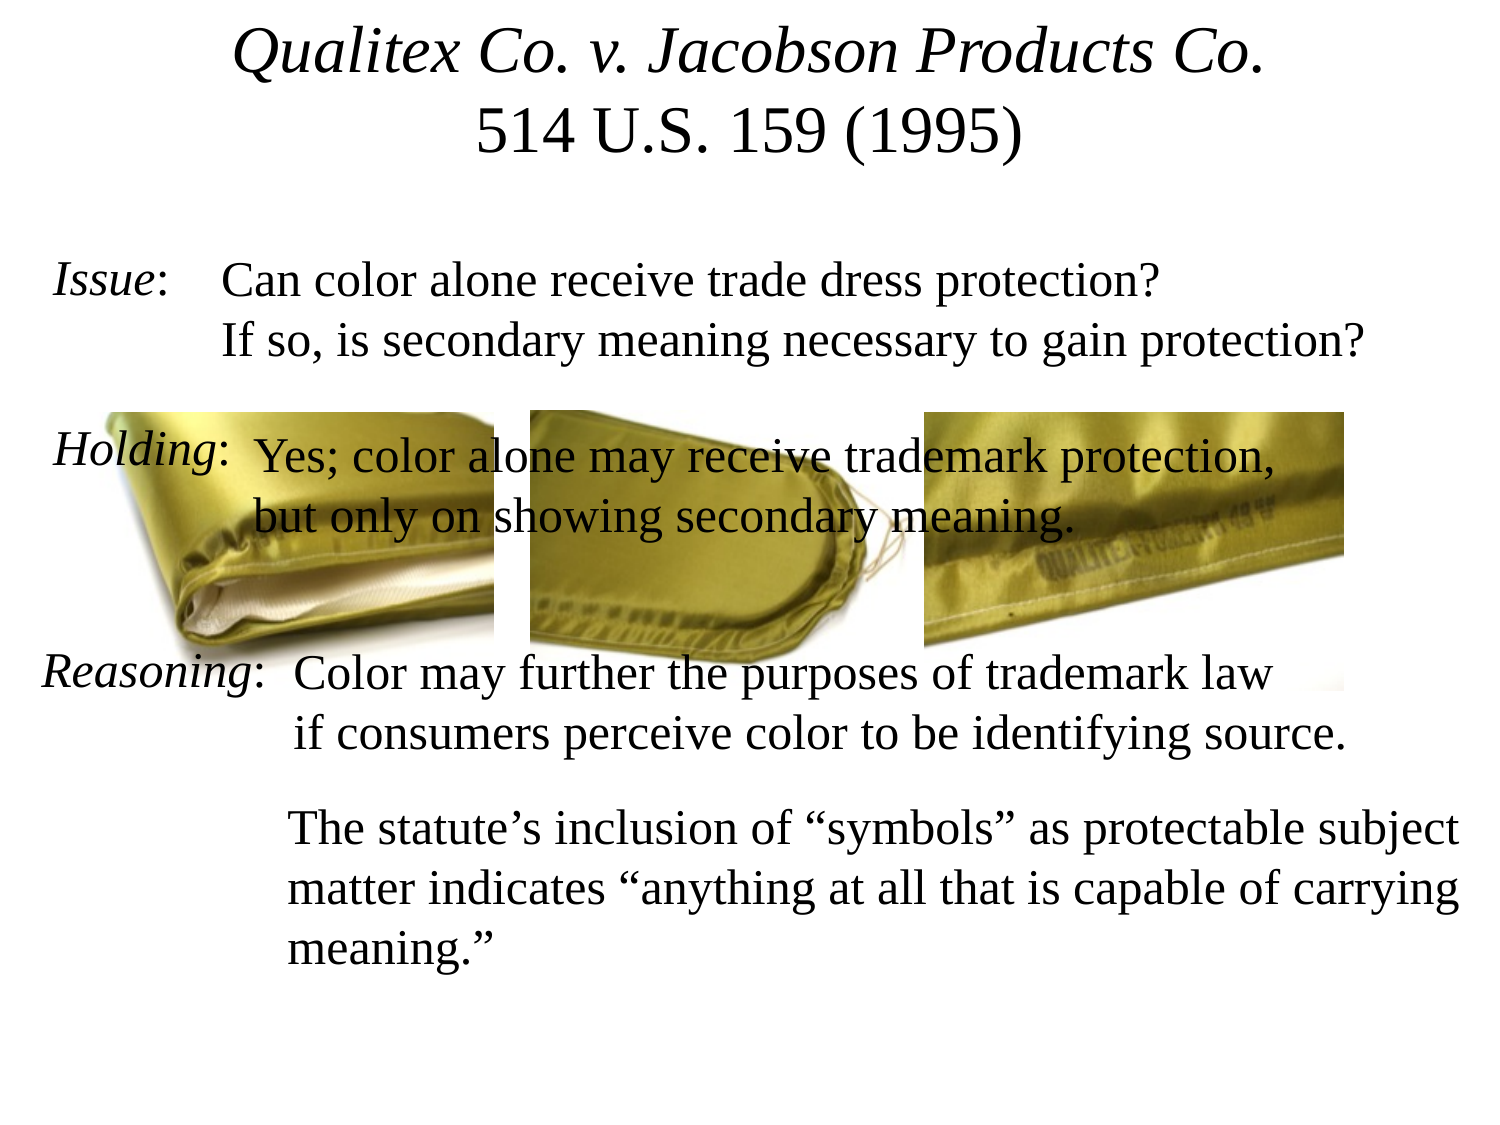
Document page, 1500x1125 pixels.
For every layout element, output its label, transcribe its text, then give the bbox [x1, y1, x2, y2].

text_box The statute’s inclusion of “symbols” as protectable subject matter indicates “anything at all that is capable of carrying meaning.” [272, 787, 1489, 983]
text_box Yes; color alone may receive trademark protection, but only on showing secondary meaning. [497, 415, 525, 550]
text_box Can color alone receive trade dress protection? If so, is secondary meaning necessary to gain protection? [206, 238, 1382, 374]
text_box Holding: [38, 408, 247, 483]
text_box Issue: [38, 238, 185, 313]
picture [74, 412, 494, 691]
picture [530, 409, 1344, 691]
text_box Reasoning: [26, 629, 282, 705]
text_box Qualitex Co. v. Jacobson Products Co. 514 U.S. 159 (1995) [0, 0, 1500, 173]
text_box Color may further the purposes of trademark law if consumers perceive color to be identifying source. [278, 632, 1364, 767]
